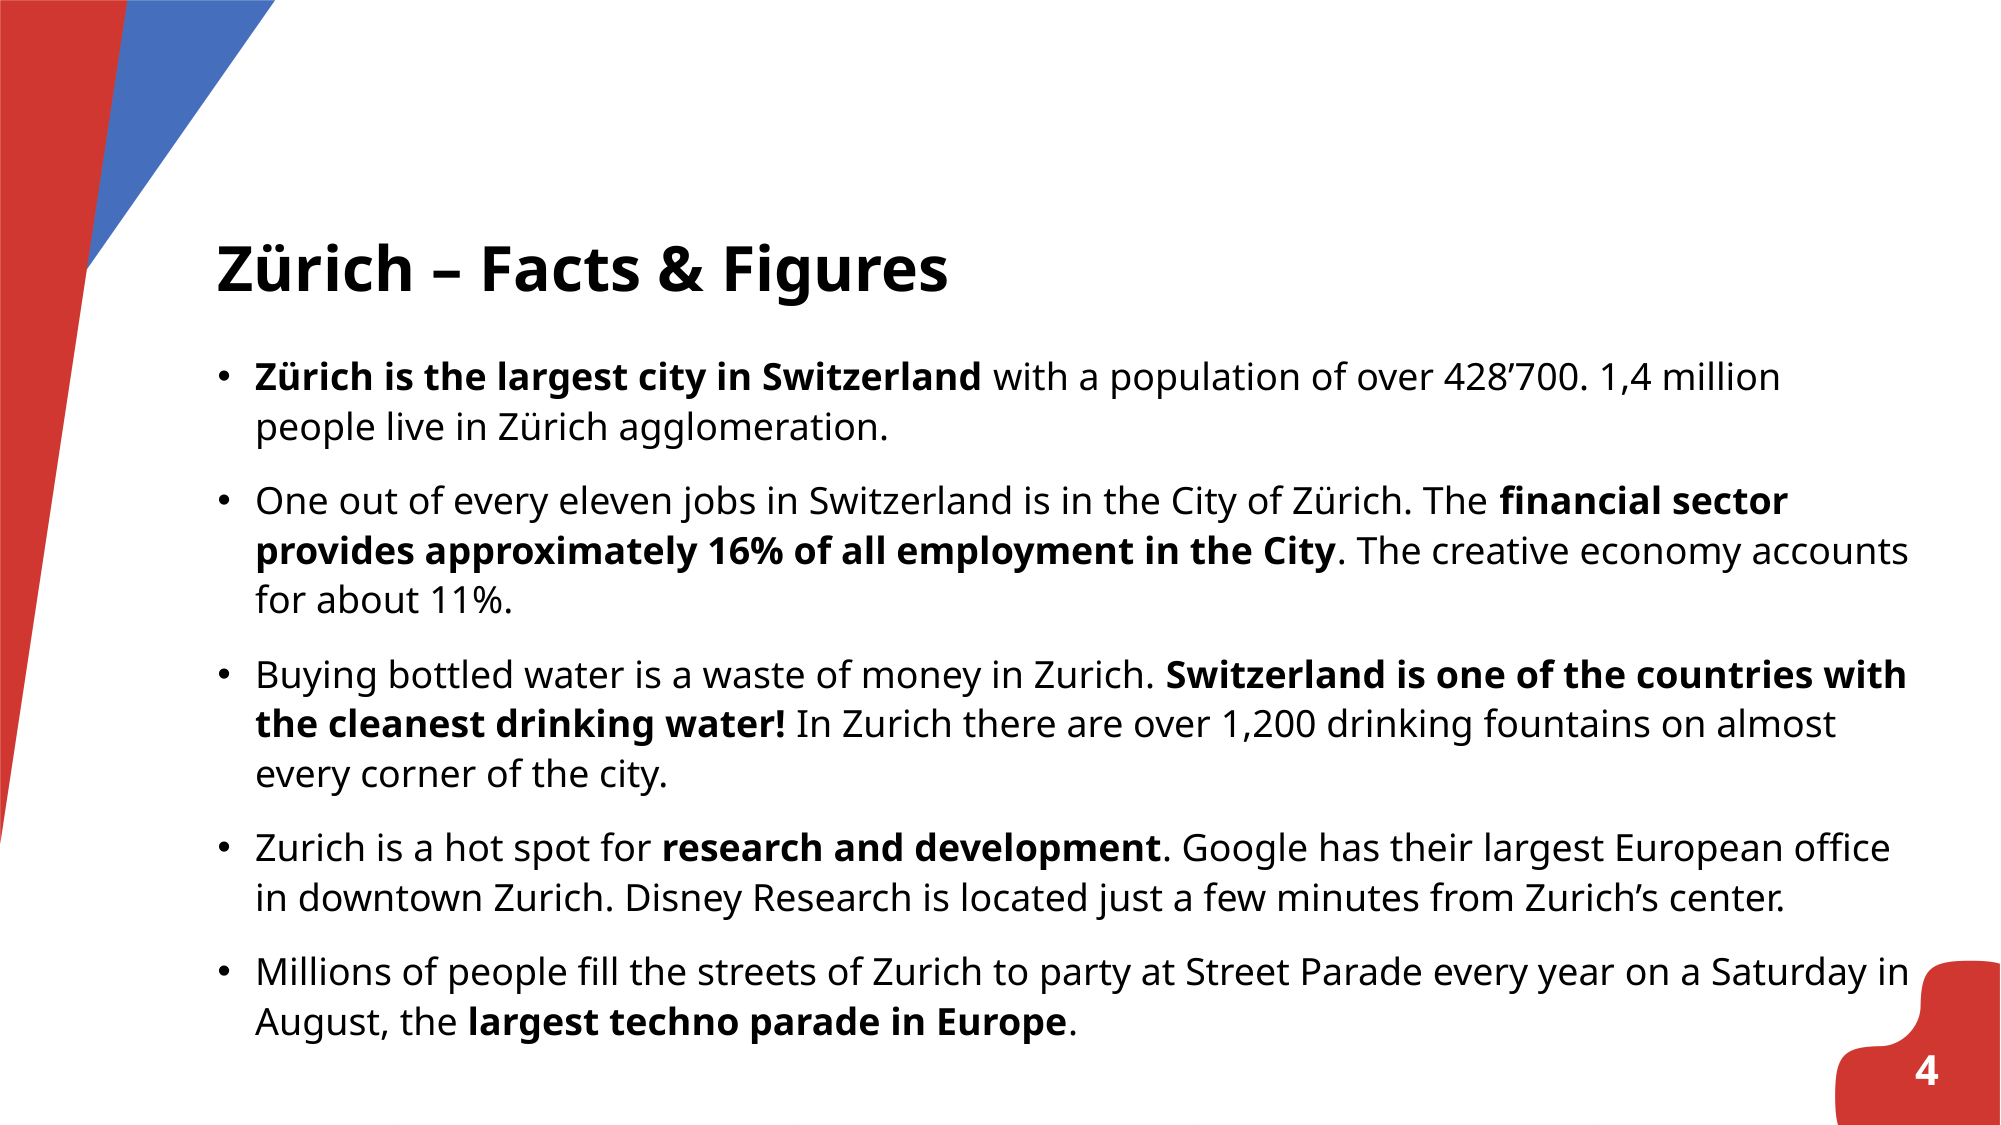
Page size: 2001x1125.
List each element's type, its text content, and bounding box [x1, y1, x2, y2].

slide_number 4 [1867, 1042, 1988, 1103]
list Zürich is the largest city in Switzerland with a population of over 428’700. 1,4 million people live in Zürich agglomeration. One out of every eleven jobs in Switzerland is in the City of Zürich. The financial sector provides approximately 16% of all employment in the City. The creative economy accounts for about 11%. Buying bottled water is a waste of money in Zurich. Switzerland is one of the countries with the cleanest drinking water! In Zurich there are over 1,200 drinking fountains on almost every corner of the city. Zurich is a hot spot for research and development. Google has their largest European office in downtown Zurich. Disney Research is located just a few minutes from Zurich’s center. Millions of people fill the streets of Zurich to party at Street Parade every year on a Saturday in August, the largest techno parade in Europe. [202, 341, 1928, 1056]
title Zürich – Facts & Figures [202, 205, 1928, 339]
picture [0, 0, 2000, 1125]
